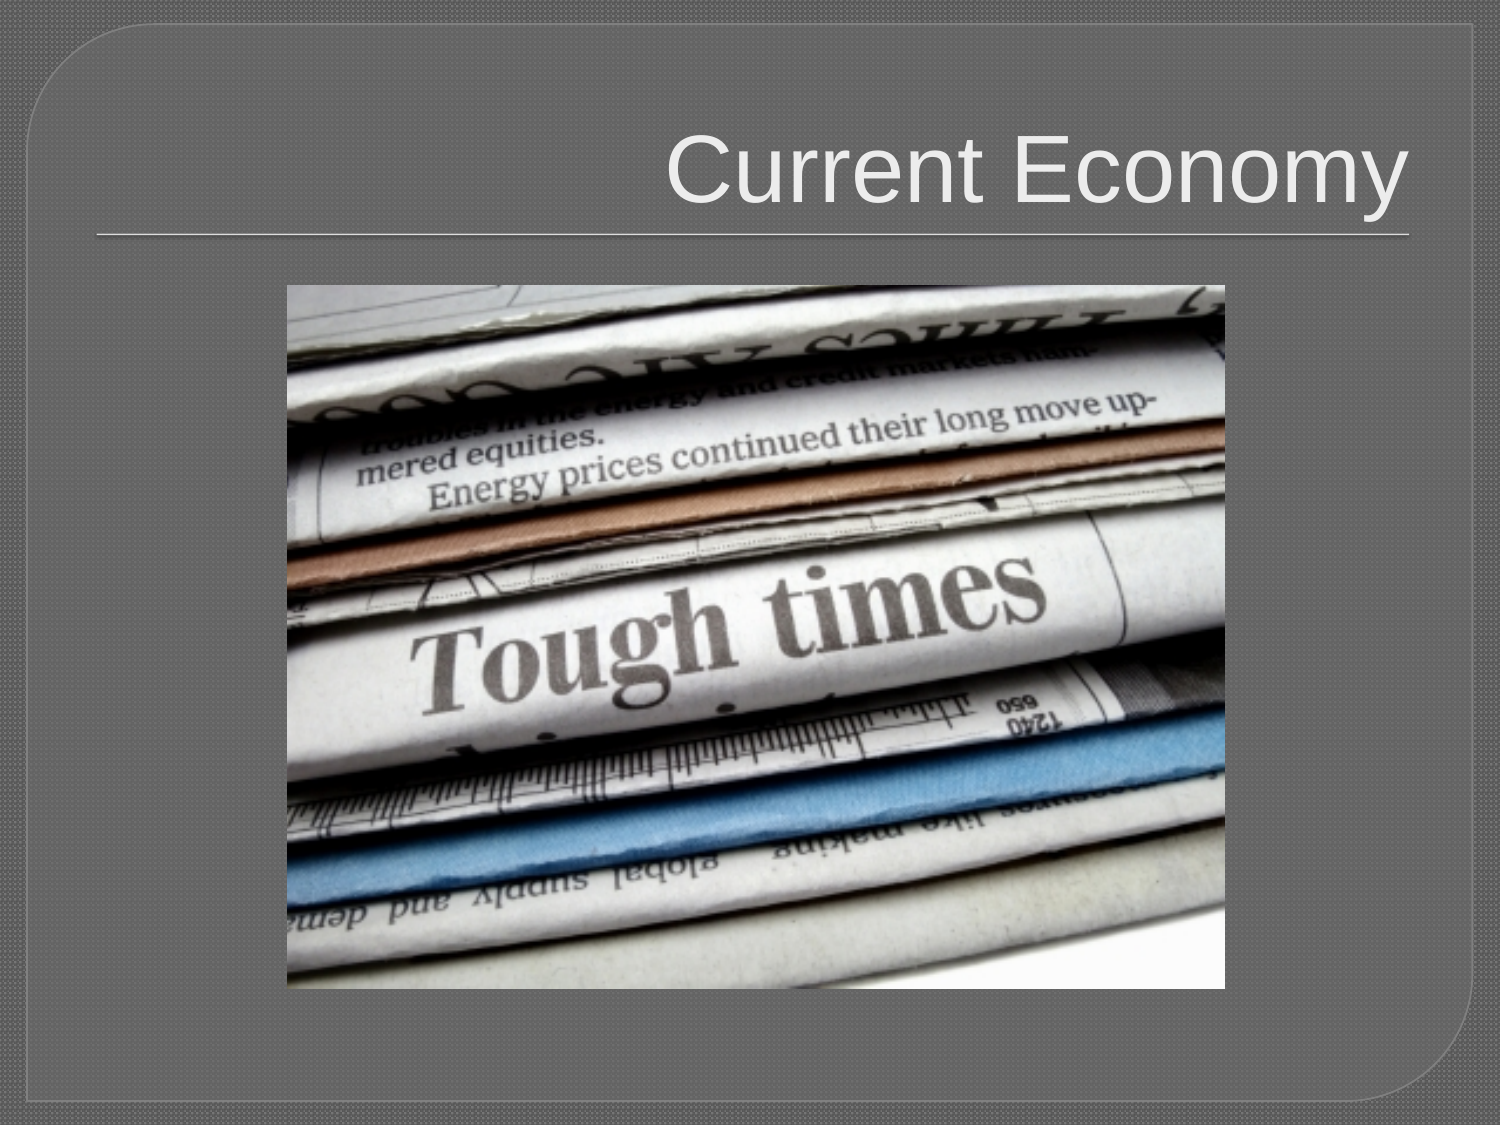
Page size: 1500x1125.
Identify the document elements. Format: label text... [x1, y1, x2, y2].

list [287, 284, 1226, 989]
title Current Economy [75, 41, 1425, 230]
